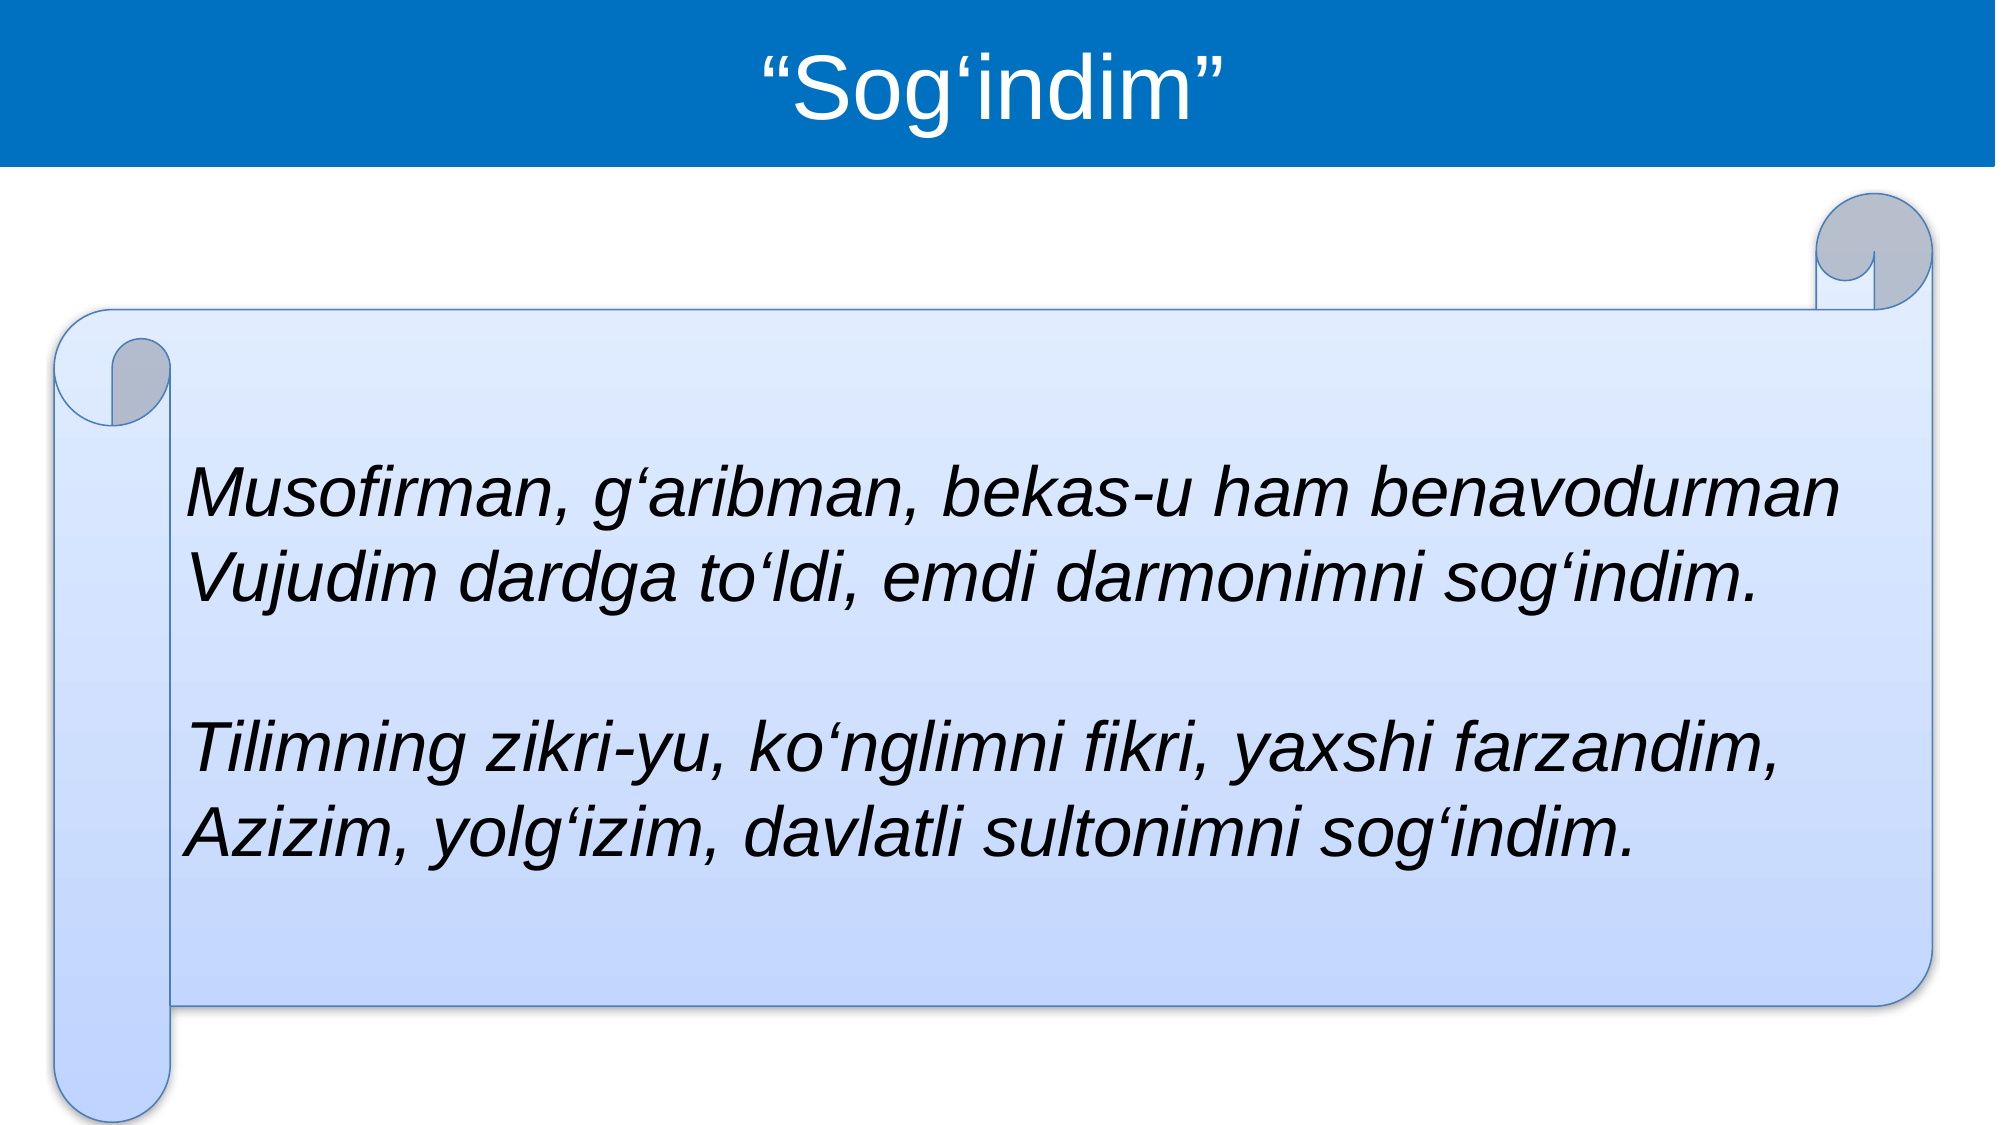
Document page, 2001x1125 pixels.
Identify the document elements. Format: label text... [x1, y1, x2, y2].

text_box Musoﬁrman, g‘aribman, bekas-u ham benavodurman Vujudim dardga to‘ldi, emdi darmonimni sog‘indim. Tilimning zikri-yu, ko‘nglimni ﬁkri, yaxshi farzandim, Azizim, yolg‘izim, davlatli sultonimni sog‘indim. [53, 192, 1934, 1124]
text_box “Sog‘indim” [0, 0, 1995, 167]
